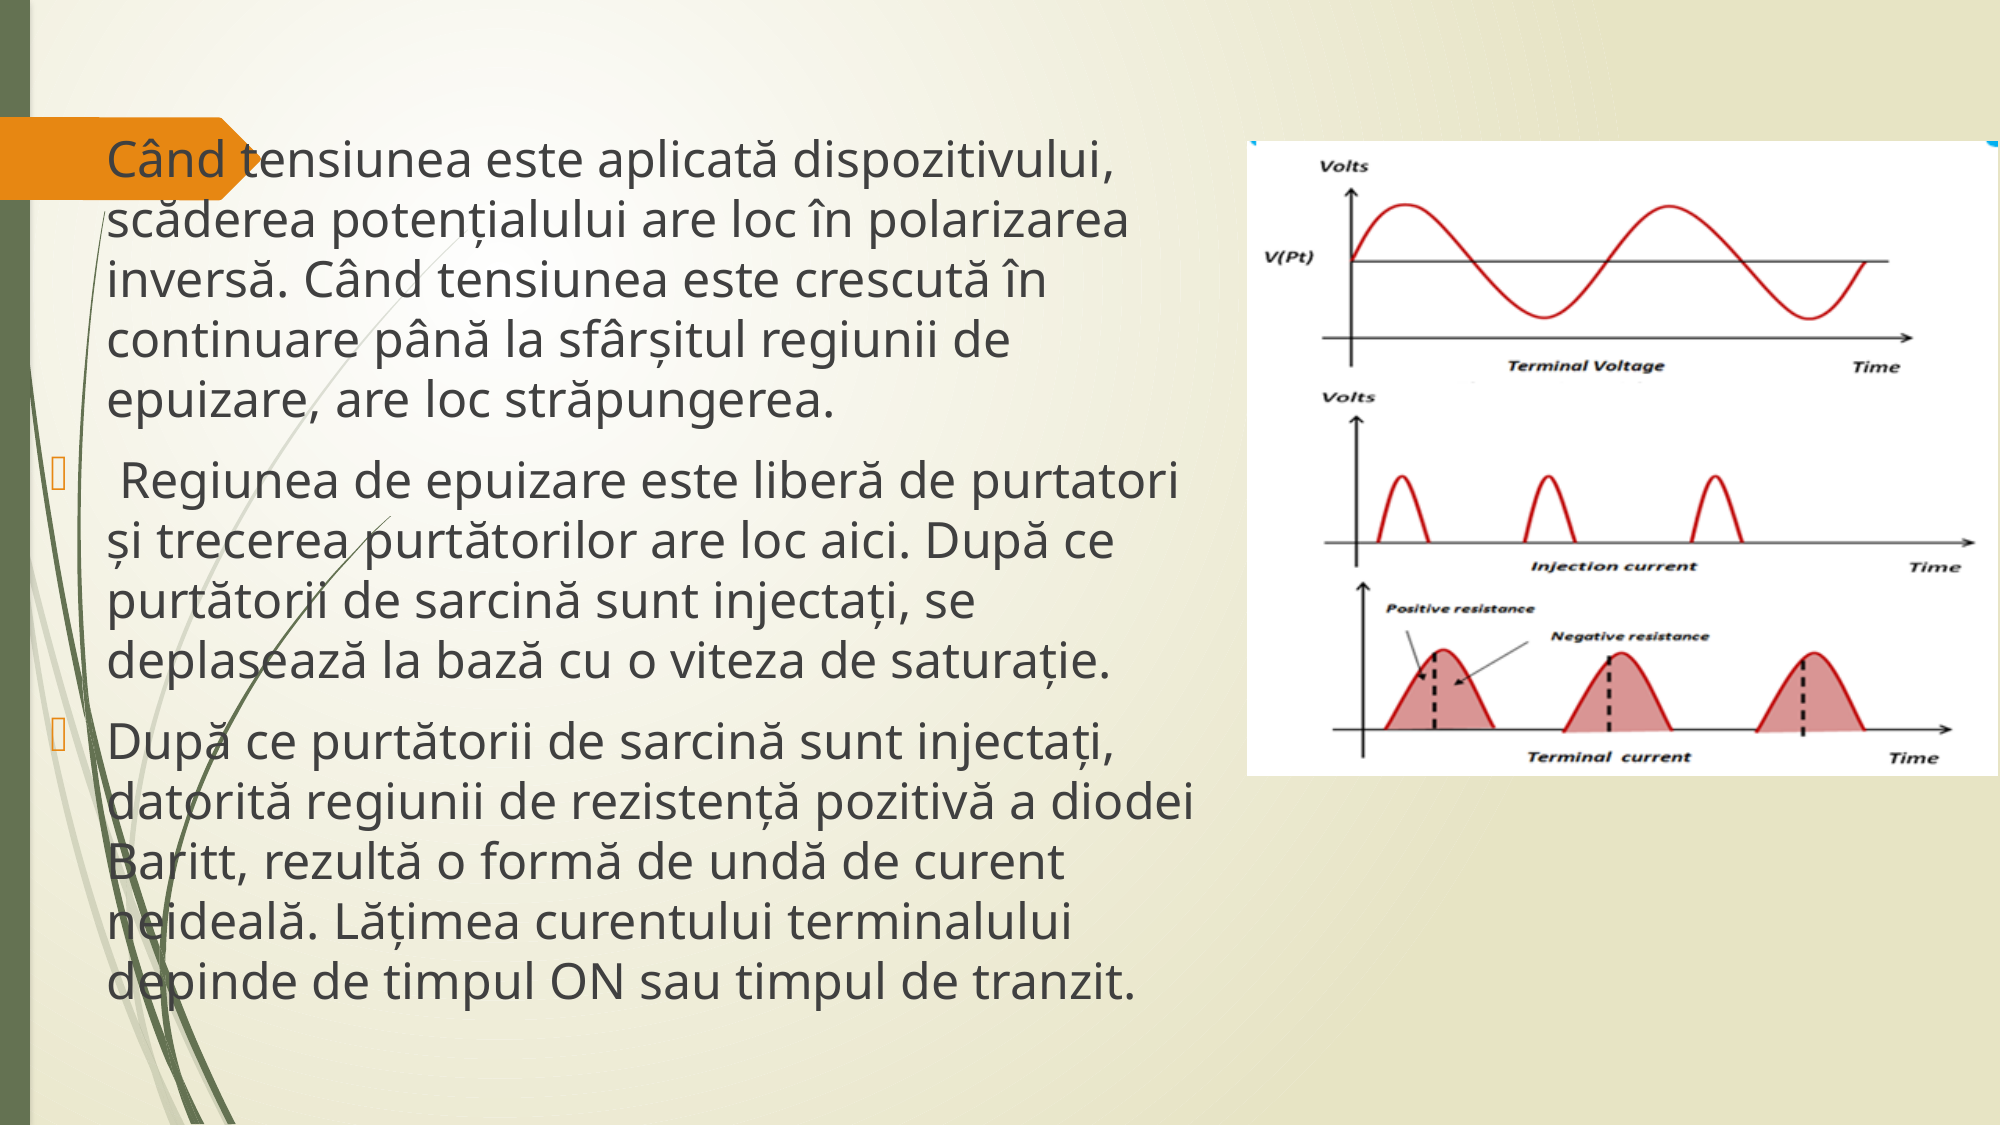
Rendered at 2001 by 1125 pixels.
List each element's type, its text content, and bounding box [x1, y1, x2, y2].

picture [1247, 141, 1998, 776]
list Când tensiunea este aplicată dispozitivului, scăderea potențialului are loc în polarizarea inversă. Când tensiunea este crescută în continuare până la sfârșitul regiunii de epuizare, are loc străpungerea. Regiunea de epuizare este liberă de purtatori și trecerea purtătorilor are loc aici. După ce purtătorii de sarcină sunt injectați, se deplasează la bază cu o viteza de saturație. După ce purtătorii de sarcină sunt injectați, datorită regiunii de rezistență pozitivă a diodei Baritt, rezultă o formă de undă de curent neideală. Lățimea curentului terminalului depinde de timpul ON sau timpul de tranzit. [35, 120, 1221, 933]
